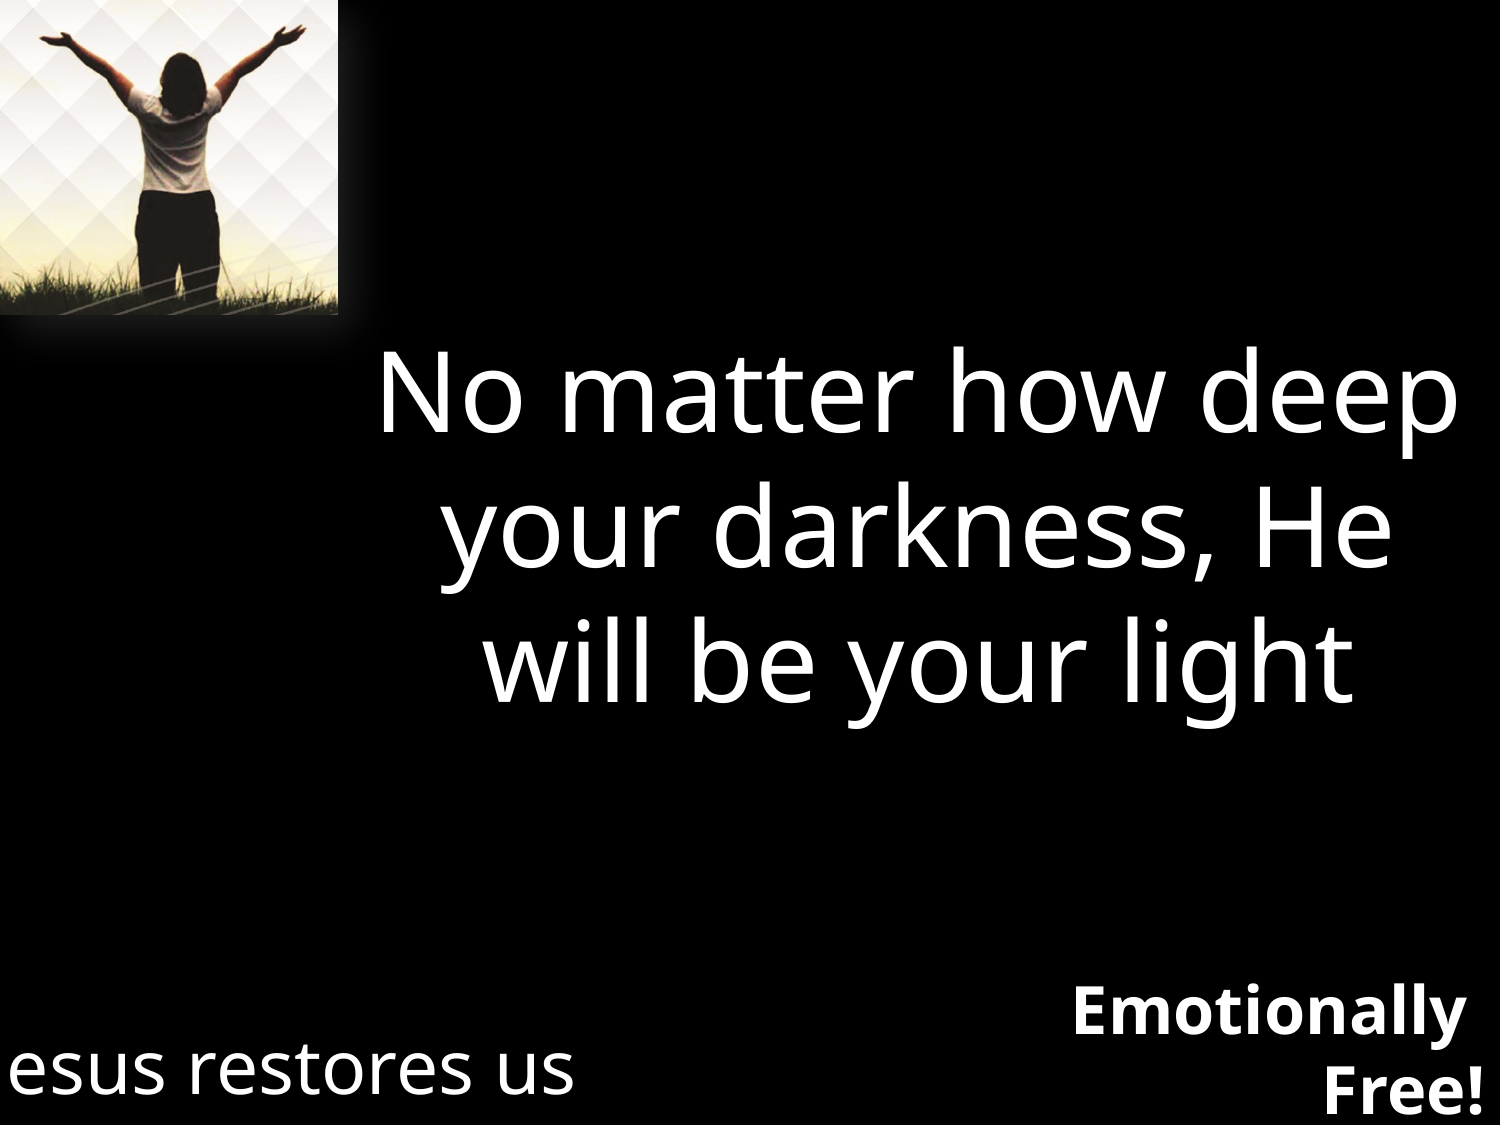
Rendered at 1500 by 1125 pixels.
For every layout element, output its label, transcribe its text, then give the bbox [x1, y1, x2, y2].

text_box No matter how deep your darkness, He will be your light [337, 312, 1500, 733]
text_box Jesus restores us [0, 1012, 592, 1118]
picture [0, 0, 338, 315]
